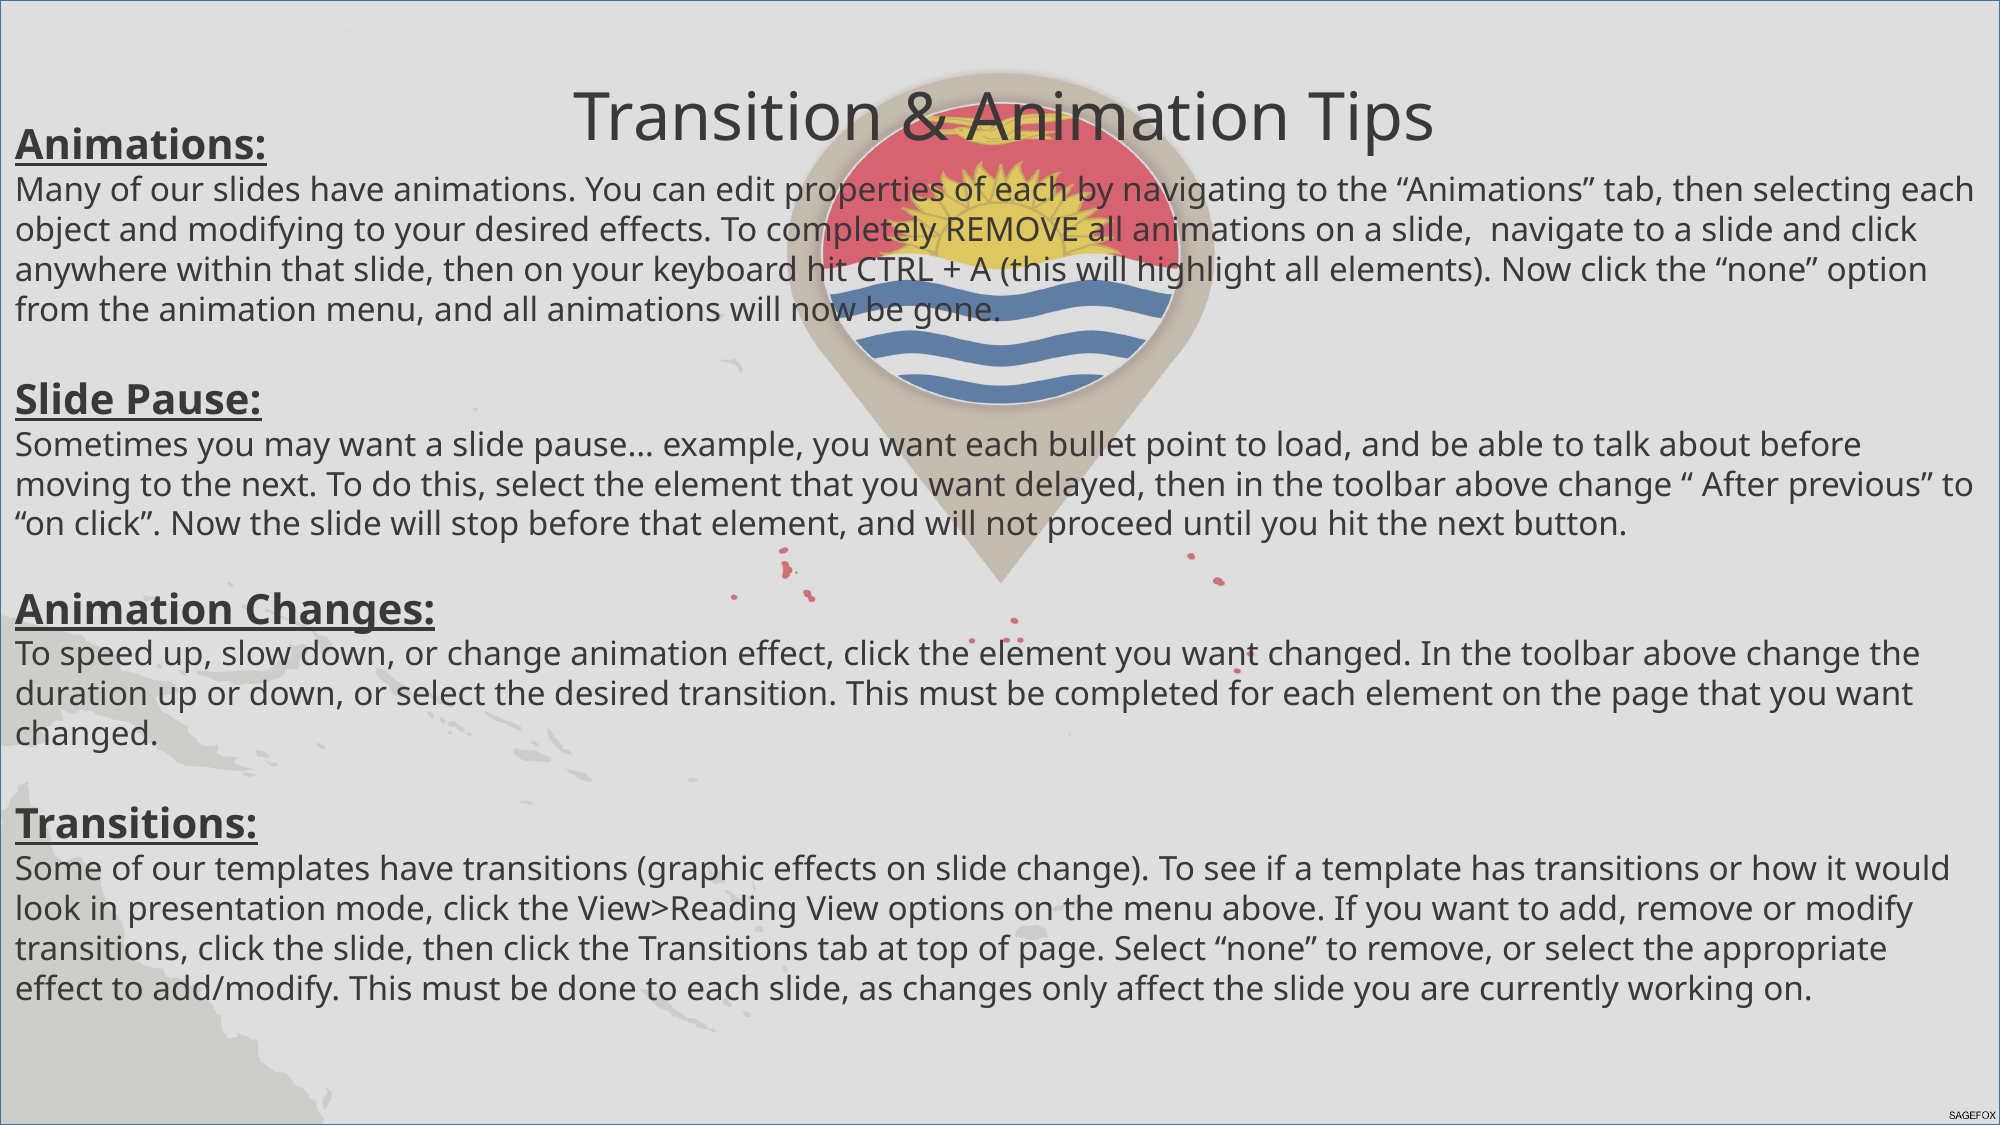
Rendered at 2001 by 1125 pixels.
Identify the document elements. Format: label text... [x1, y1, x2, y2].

text_box Animations: Many of our slides have animations. You can edit properties of each by navigating to the “Animations” tab, then selecting each object and modifying to your desired effects. To completely REMOVE all animations on a slide, navigate to a slide and click anywhere within that slide, then on your keyboard hit CTRL + A (this will highlight all elements). Now click the “none” option from the animation menu, and all animations will now be gone. Slide Pause: Sometimes you may want a slide pause… example, you want each bullet point to load, and be able to talk about before moving to the next. To do this, select the element that you want delayed, then in the toolbar above change “ After previous” to “on click”. Now the slide will stop before that element, and will not proceed until you hit the next button. Animation Changes: To speed up, slow down, or change animation effect, click the element you want changed. In the toolbar above change the duration up or down, or select the desired transition. This must be completed for each element on the page that you want changed. Transitions: Some of our templates have transitions (graphic effects on slide change). To see if a template has transitions or how it would look in presentation mode, click the View>Reading View options on the menu above. If you want to add, remove or modify transitions, click the slide, then click the Transitions tab at top of page. Select “none” to remove, or select the appropriate effect to add/modify. This must be done to each slide, as changes only affect the slide you are currently working on. [0, 0, 2000, 1125]
title Transition & Animation Tips [477, 59, 1532, 177]
